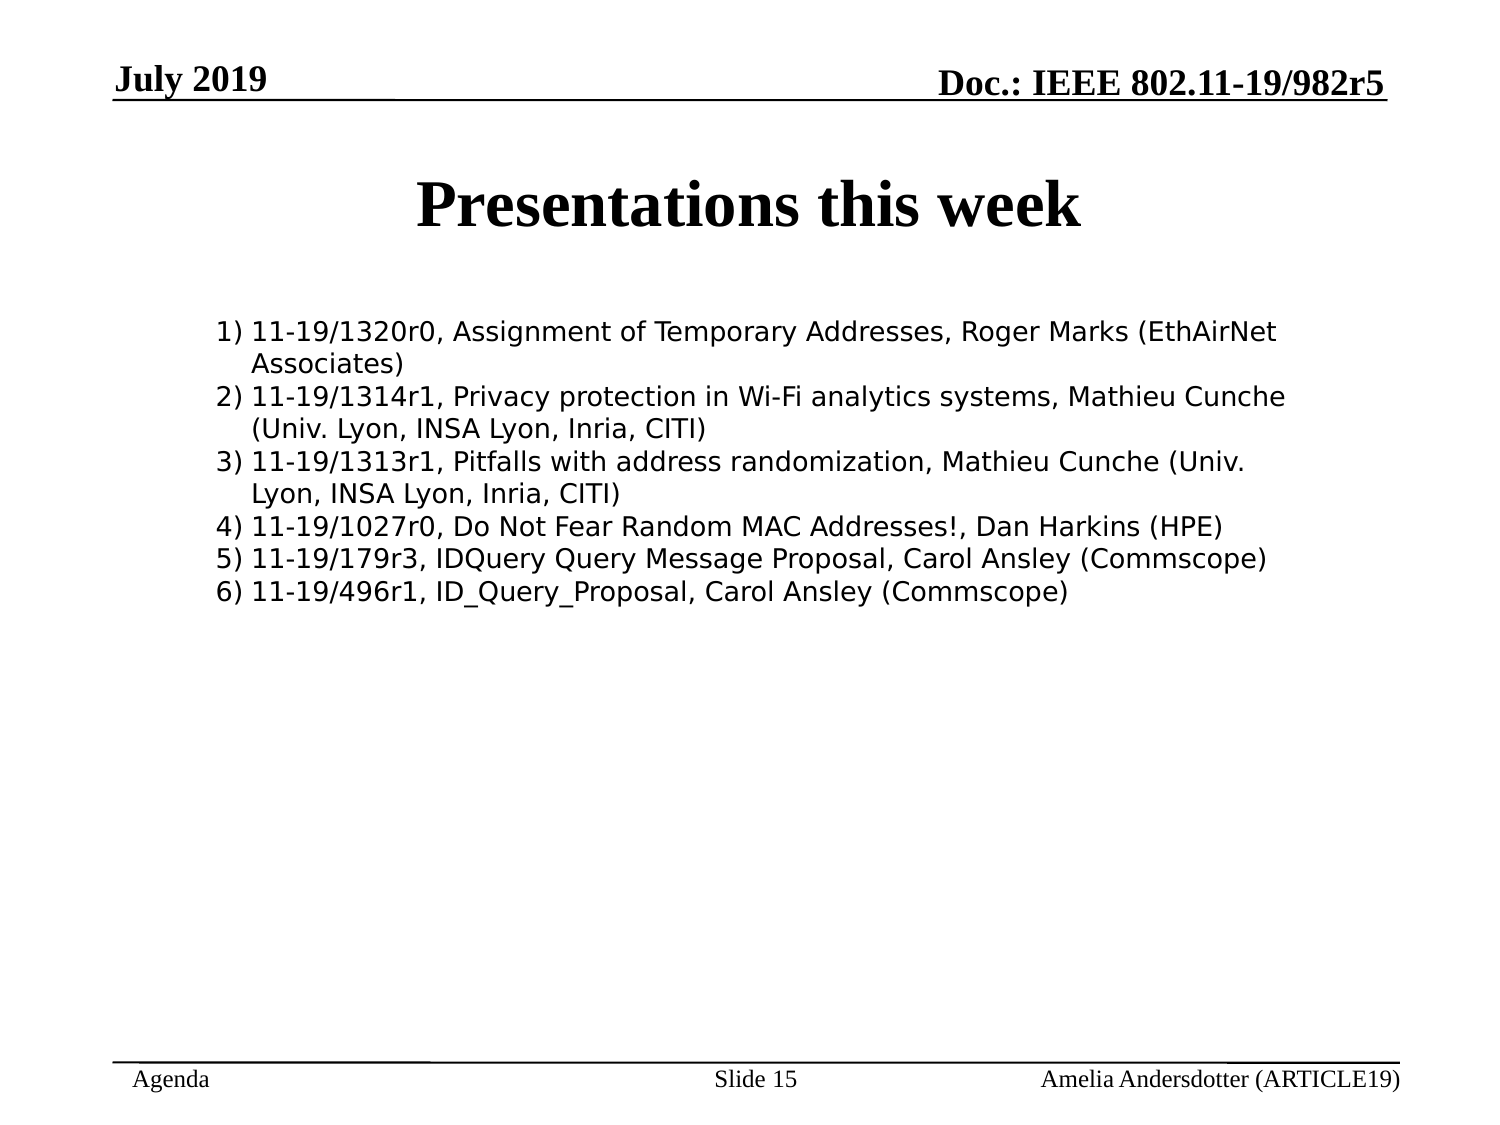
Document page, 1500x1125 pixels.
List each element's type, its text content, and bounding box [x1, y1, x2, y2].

text_box July 2019 [114, 54, 422, 99]
text_box [112, 287, 1387, 1039]
text_box Amelia Andersdotter (ARTICLE19) [878, 1062, 1401, 1092]
text_box Slide 6 [712, 1062, 799, 1122]
text_box 11-19/1320r0, Assignment of Temporary Addresses, Roger Marks (EthAirNet Associates) 11-19/1314r1, Privacy protection in Wi-Fi analytics systems, Mathieu Cunche (Univ. Lyon, INSA Lyon, Inria, CITI) 11-19/1313r1, Pitfalls with address randomization, Mathieu Cunche (Univ. Lyon, INSA Lyon, Inria, CITI) 11-19/1027r0, Do Not Fear Random MAC Addresses!, Dan Harkins (HPE) 11-19/179r3, IDQuery Query Message Proposal, Carol Ansley (Commscope) 11-19/496r1, ID_Query_Proposal, Carol Ansley (Commscope) [200, 307, 1311, 615]
text_box Presentations this week [112, 112, 1387, 287]
